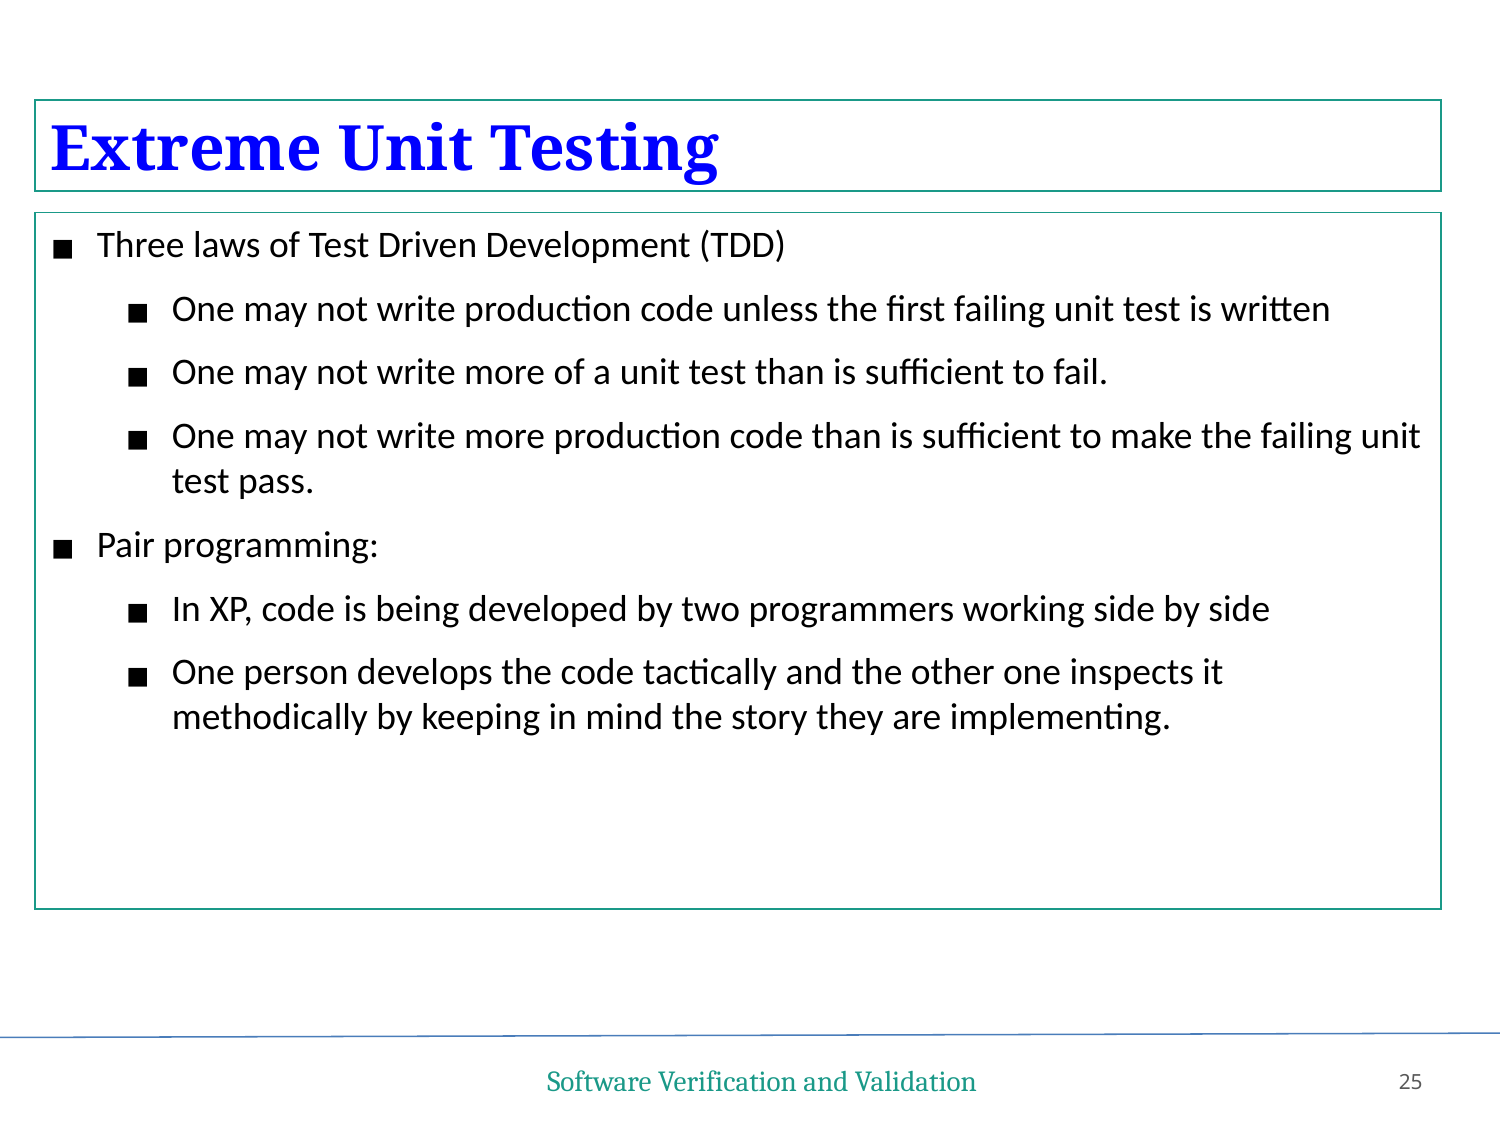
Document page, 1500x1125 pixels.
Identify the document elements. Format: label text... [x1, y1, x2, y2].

text_box Three laws of Test Driven Development (TDD) One may not write production code unless the first failing unit test is written One may not write more of a unit test than is sufficient to fail. One may not write more production code than is sufficient to make the failing unit test pass. Pair programming: In XP, code is being developed by two programmers working side by side One person develops the code tactically and the other one inspects it methodically by keeping in mind the story they are implementing. [35, 212, 1441, 910]
text_box Extreme Unit Testing [35, 99, 1441, 191]
footer Software Verification and Validation [275, 1047, 1250, 1113]
slide_number 25 [1250, 1052, 1438, 1113]
